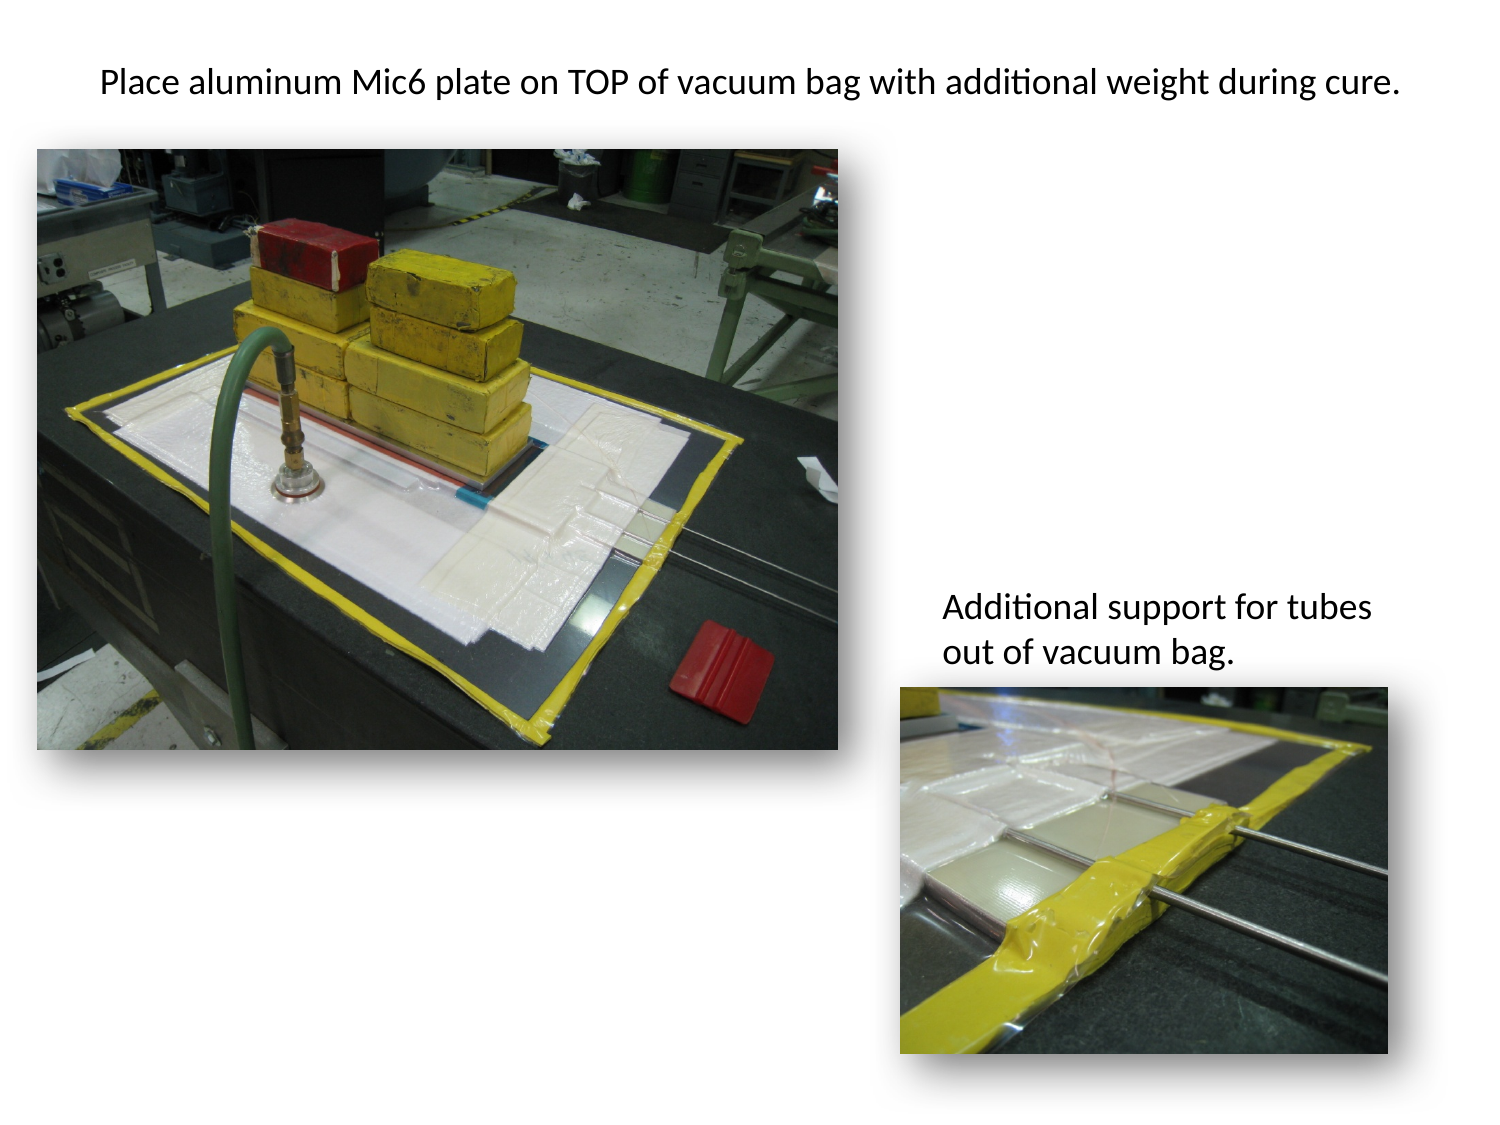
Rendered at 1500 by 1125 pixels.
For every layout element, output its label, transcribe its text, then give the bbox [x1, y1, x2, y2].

picture [899, 687, 1388, 1054]
text_box Place aluminum Mic6 plate on TOP of vacuum bag with additional weight during cure. [84, 49, 1418, 110]
picture [37, 149, 838, 751]
text_box Additional support for tubes out of vacuum bag. [927, 574, 1397, 725]
